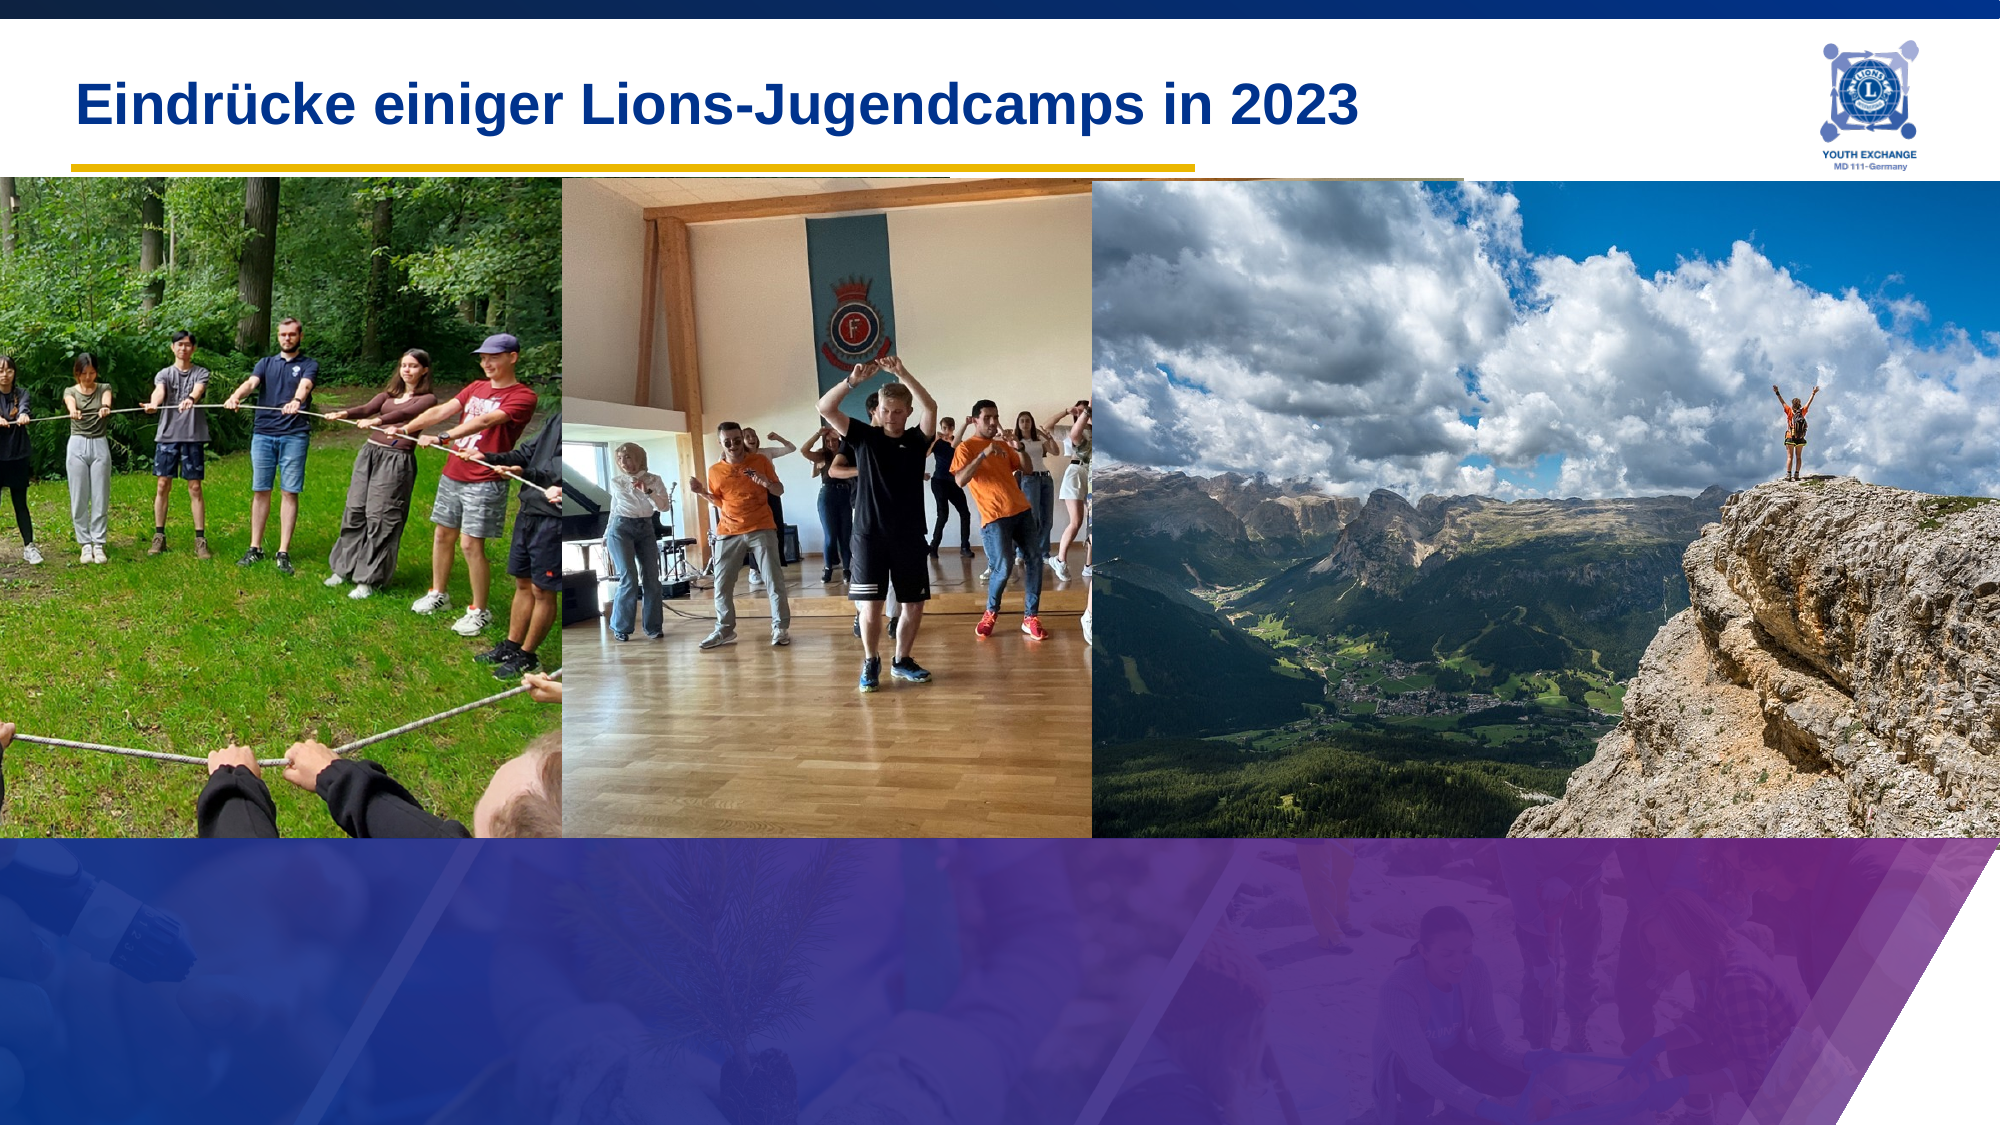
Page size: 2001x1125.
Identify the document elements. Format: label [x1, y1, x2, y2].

text_box [52, 66, 1385, 168]
picture [0, 177, 2001, 840]
picture [1820, 40, 1920, 172]
text_box [0, 0, 2000, 20]
text_box [0, 838, 2000, 1125]
